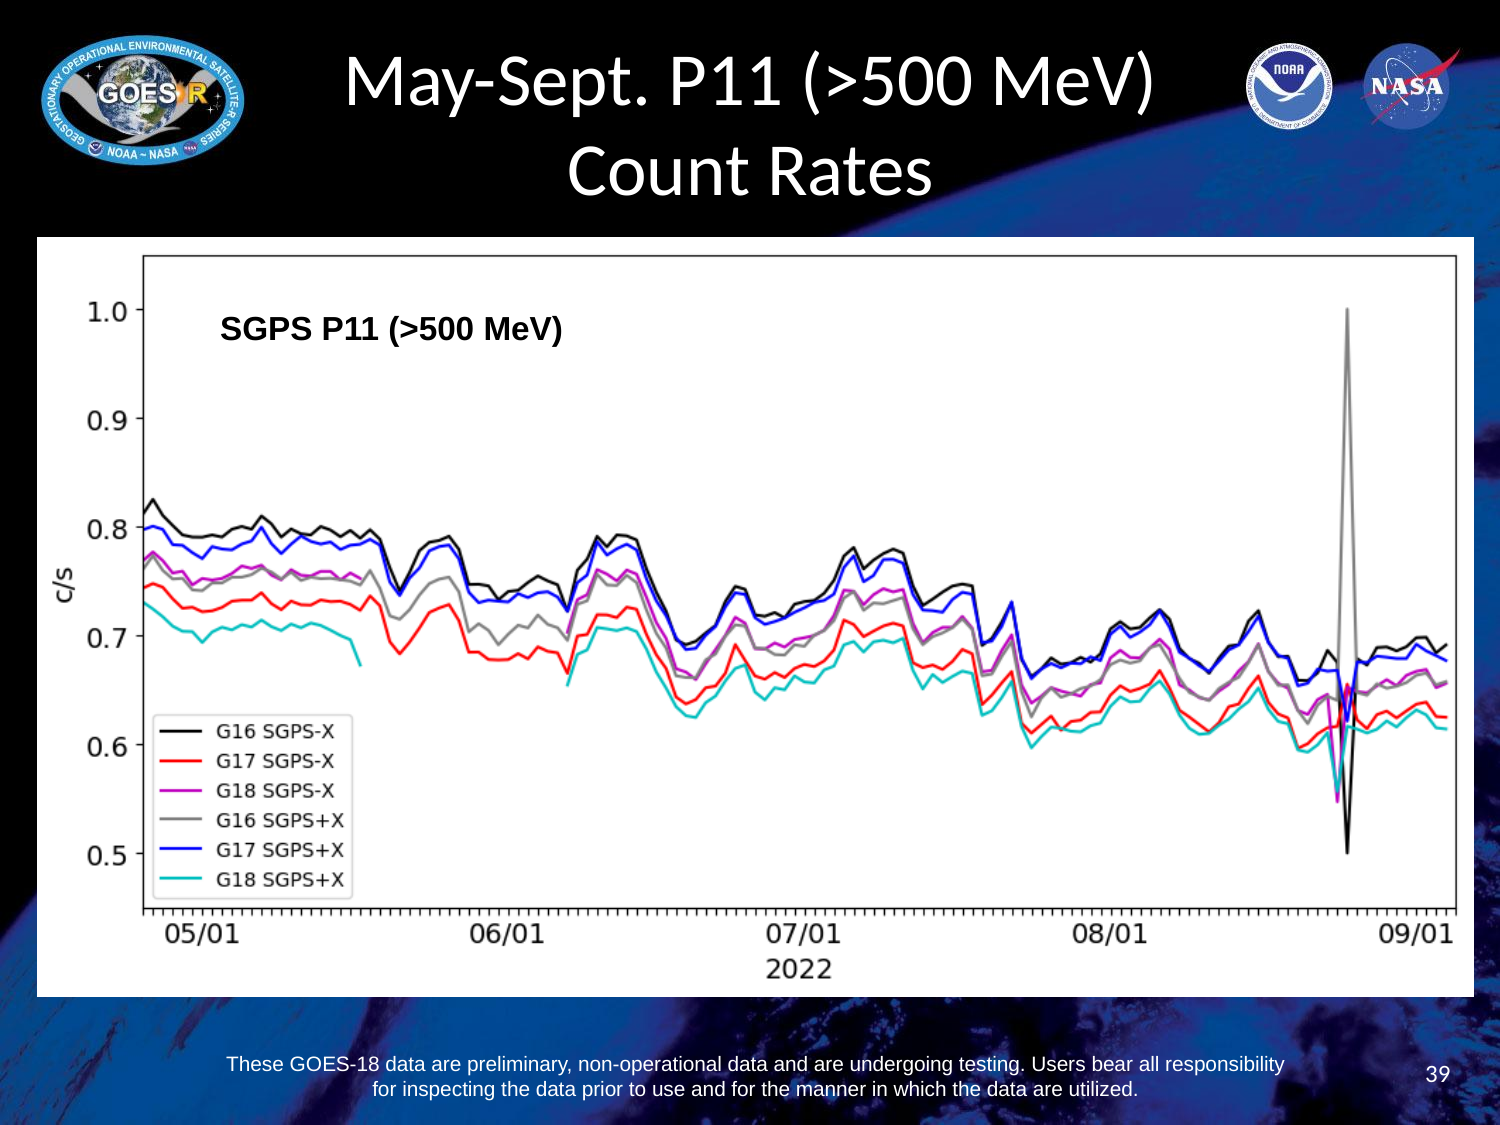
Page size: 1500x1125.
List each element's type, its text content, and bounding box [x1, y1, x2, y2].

text_box These GOES-18 data are preliminary, non-operational data and are undergoing testing. Users bear all responsibility for inspecting the data prior to use and for the manner in which the data are utilized. [211, 1043, 1300, 1104]
slide_number 39 [1353, 1042, 1466, 1103]
title May-Sept. P11 (>500 MeV) Count Rates [225, 41, 1277, 200]
picture [0, 0, 1500, 1125]
